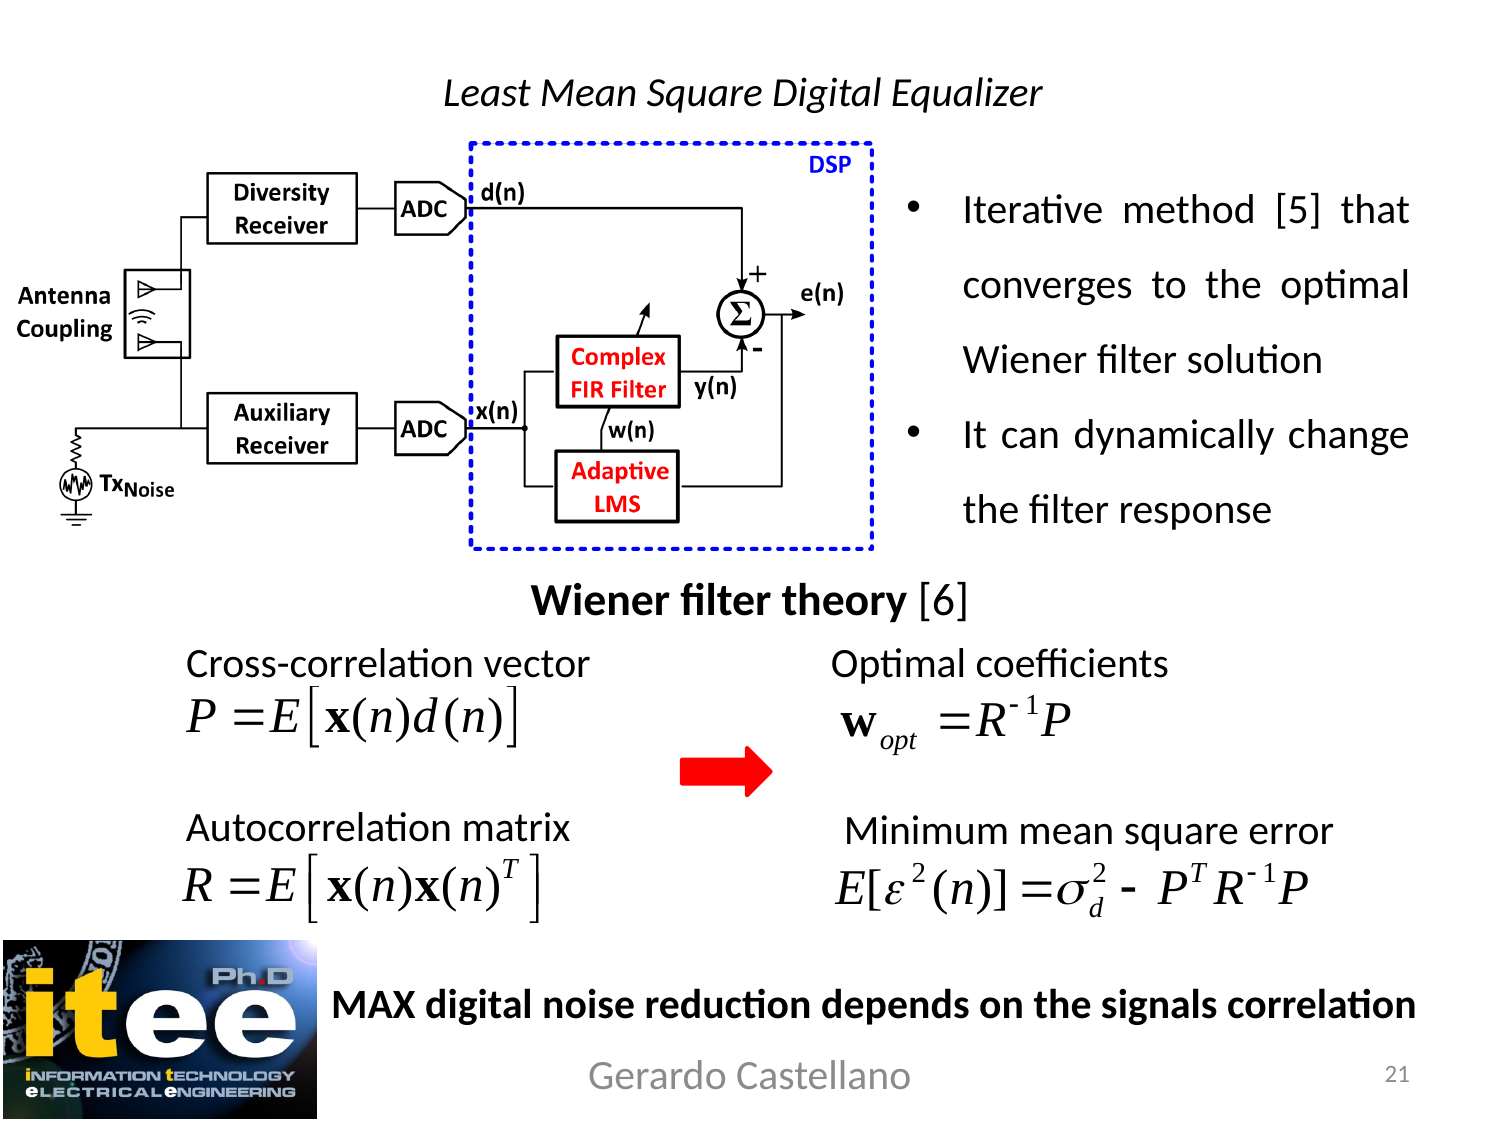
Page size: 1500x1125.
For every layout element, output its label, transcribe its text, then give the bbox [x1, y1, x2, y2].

text_box MAX digital noise reduction depends on the signals correlation [321, 944, 1434, 1034]
text_box Optimal coefficients [816, 603, 1227, 694]
text_box Autocorrelation matrix [171, 766, 646, 857]
text_box Cross-correlation vector [171, 603, 665, 694]
picture [3, 940, 317, 1120]
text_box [837, 686, 1078, 762]
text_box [181, 686, 524, 754]
slide_number 21 [1074, 1042, 1425, 1103]
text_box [830, 854, 1314, 924]
text_box [679, 746, 773, 798]
text_box Iterative method [5] that converges to the optimal Wiener filter solution It can dynamically change the filter response [891, 148, 1425, 539]
footer Gerardo Castellano [512, 1042, 988, 1103]
text_box Wiener filter theory [6] [515, 562, 985, 633]
text_box Minimum mean square error [829, 770, 1400, 861]
picture [17, 141, 875, 551]
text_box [177, 849, 553, 929]
title Least Mean Square Digital Equalizer [3, 7, 1483, 173]
